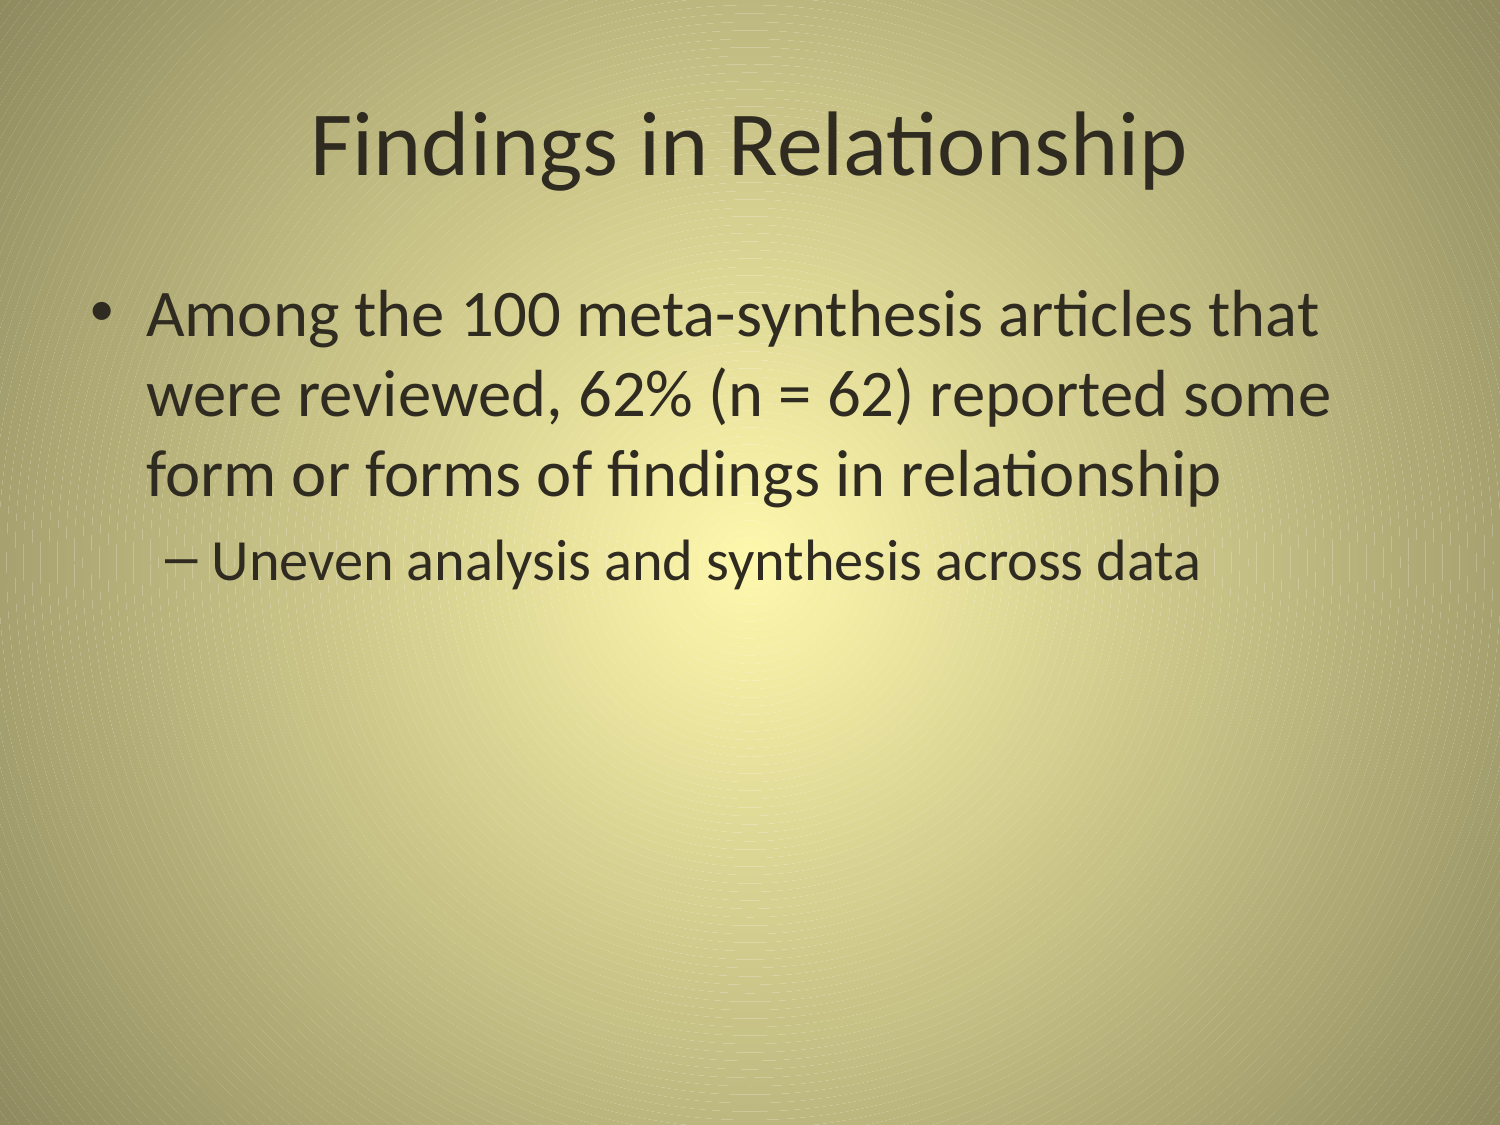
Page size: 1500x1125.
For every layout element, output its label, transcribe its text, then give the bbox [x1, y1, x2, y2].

list Among the 100 meta-synthesis articles that were reviewed, 62% (n = 62) reported some form or forms of findings in relationship Uneven analysis and synthesis across data [75, 262, 1425, 1005]
title Findings in Relationship [75, 45, 1425, 233]
